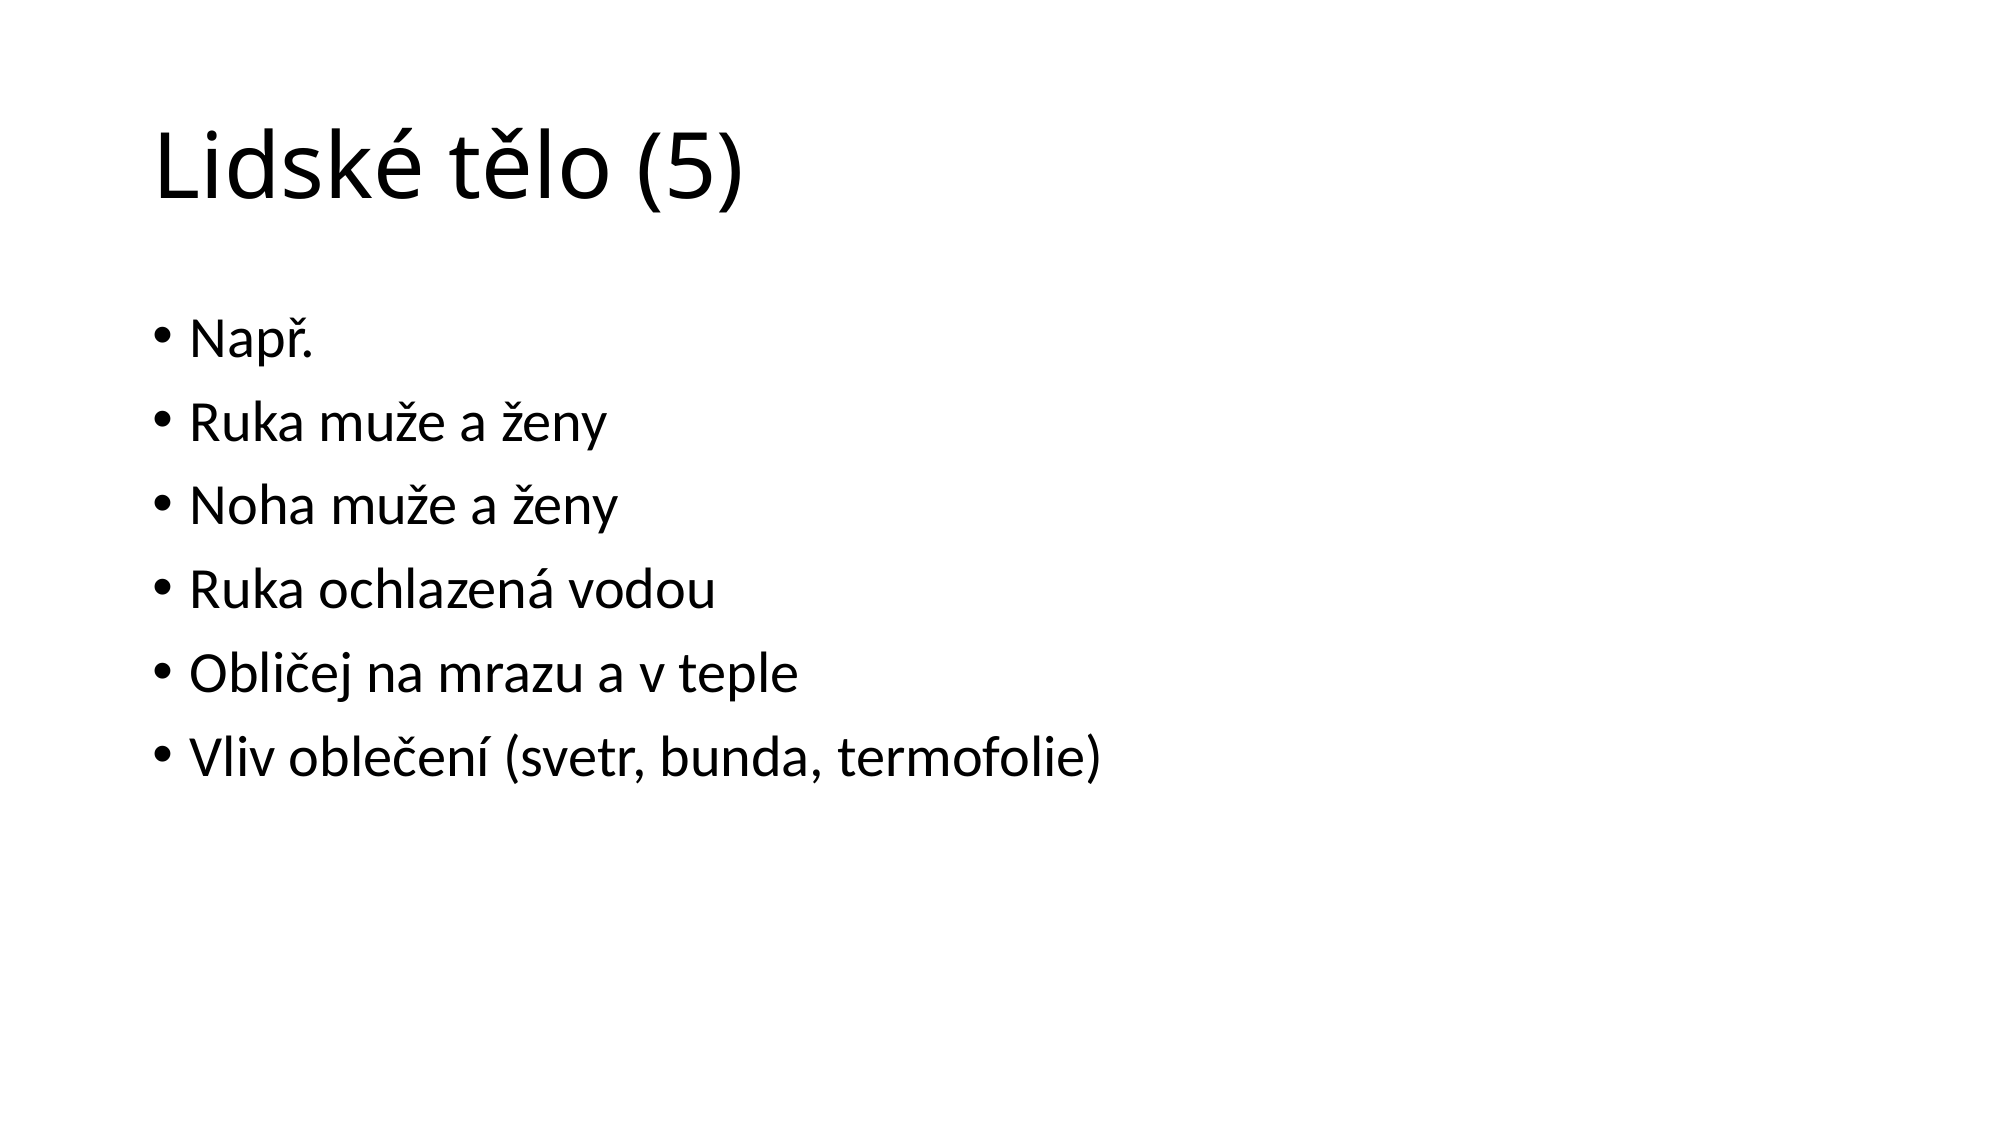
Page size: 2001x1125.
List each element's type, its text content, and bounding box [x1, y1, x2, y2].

list Např. Ruka muže a ženy Noha muže a ženy Ruka ochlazená vodou Obličej na mrazu a v teple Vliv oblečení (svetr, bunda, termofolie) [137, 299, 1863, 1014]
title Lidské tělo (5) [137, 59, 1863, 278]
